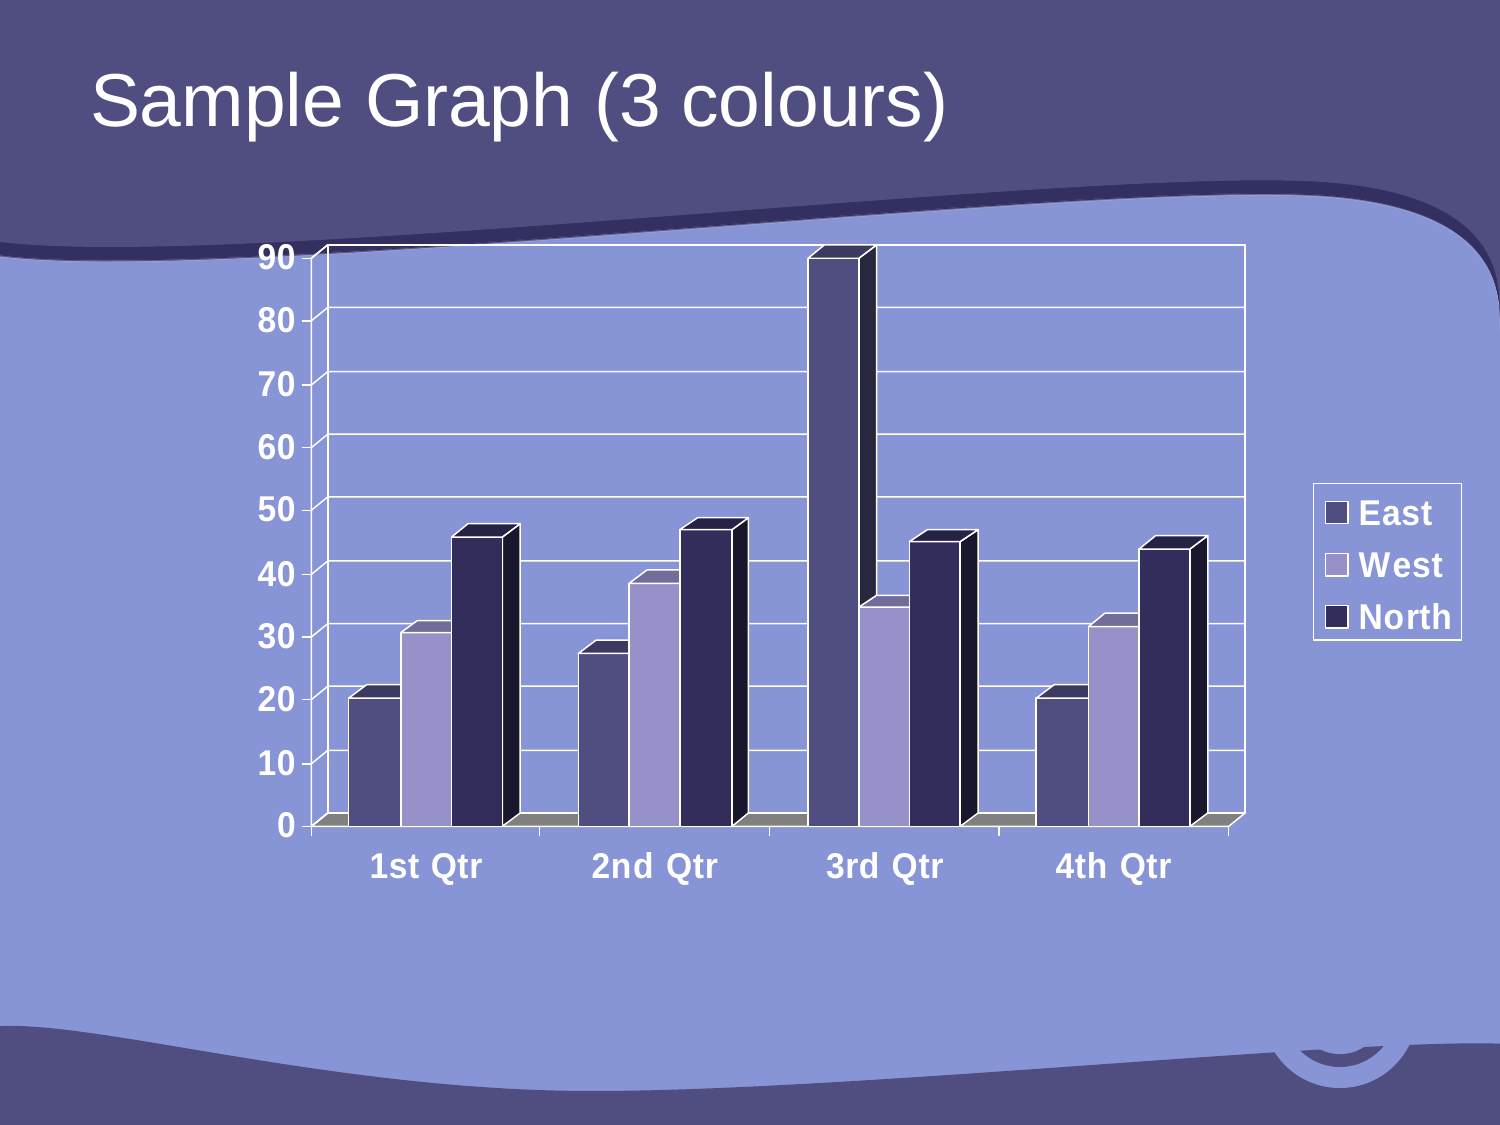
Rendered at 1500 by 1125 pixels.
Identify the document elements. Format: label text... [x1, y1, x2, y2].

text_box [177, 201, 1477, 924]
title Sample Graph (3 colours) [75, 31, 1406, 161]
